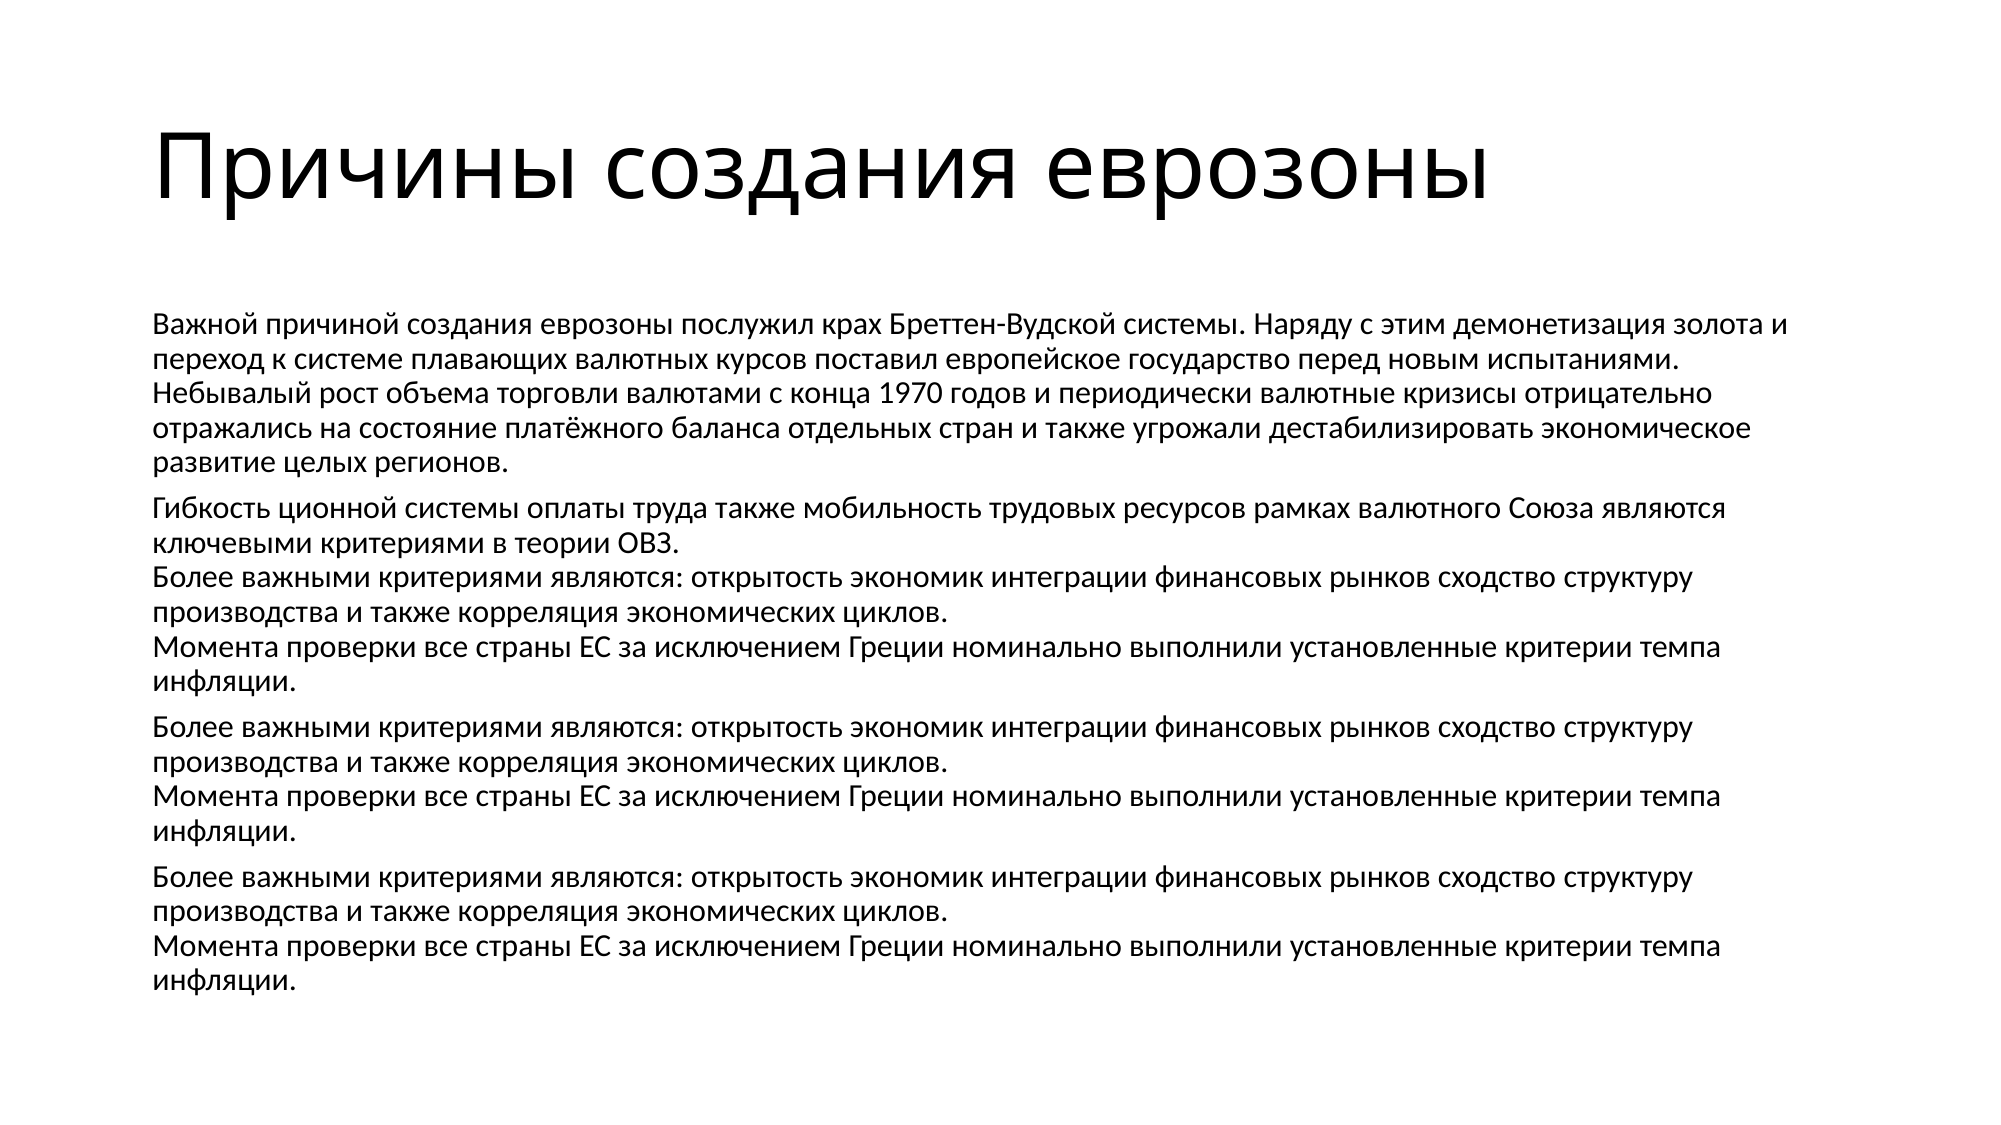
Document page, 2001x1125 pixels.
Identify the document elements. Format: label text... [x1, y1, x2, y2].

list Важной причиной создания еврозоны послужил крах Бреттен-Вудской системы. Наряду с этим демонетизация золота и переход к системе плавающих валютных курсов поставил европейское государство перед новым испытаниями. Небывалый рост объема торговли валютами с конца 1970 годов и периодически валютные кризисы отрицательно отражались на состояние платёжного баланса отдельных стран и также угрожали дестабилизировать экономическое развитие целых регионов. Гибкость ционной системы оплаты труда также мобильность трудовых ресурсов рамках валютного Союза являются ключевыми критериями в теории ОВЗ. Более важными критериями являются: открытость экономик интеграции финансовых рынков сходство структуру производства и также корреляция экономических циклов. Момента проверки все страны ЕС за исключением Греции номинально выполнили установленные критерии темпа инфляции. Более важными критериями являются: открытость экономик интеграции финансовых рынков сходство структуру производства и также корреляция экономических циклов. Момента проверки все страны ЕС за исключением Греции номинально выполнили установленные критерии темпа инфляции. Более важными критериями являются: открытость экономик интеграции финансовых рынков сходство структуру производства и также корреляция экономических циклов. Момента проверки все страны ЕС за исключением Греции номинально выполнили установленные критерии темпа инфляции. [137, 299, 1863, 1014]
title Причины создания еврозоны [137, 59, 1863, 278]
